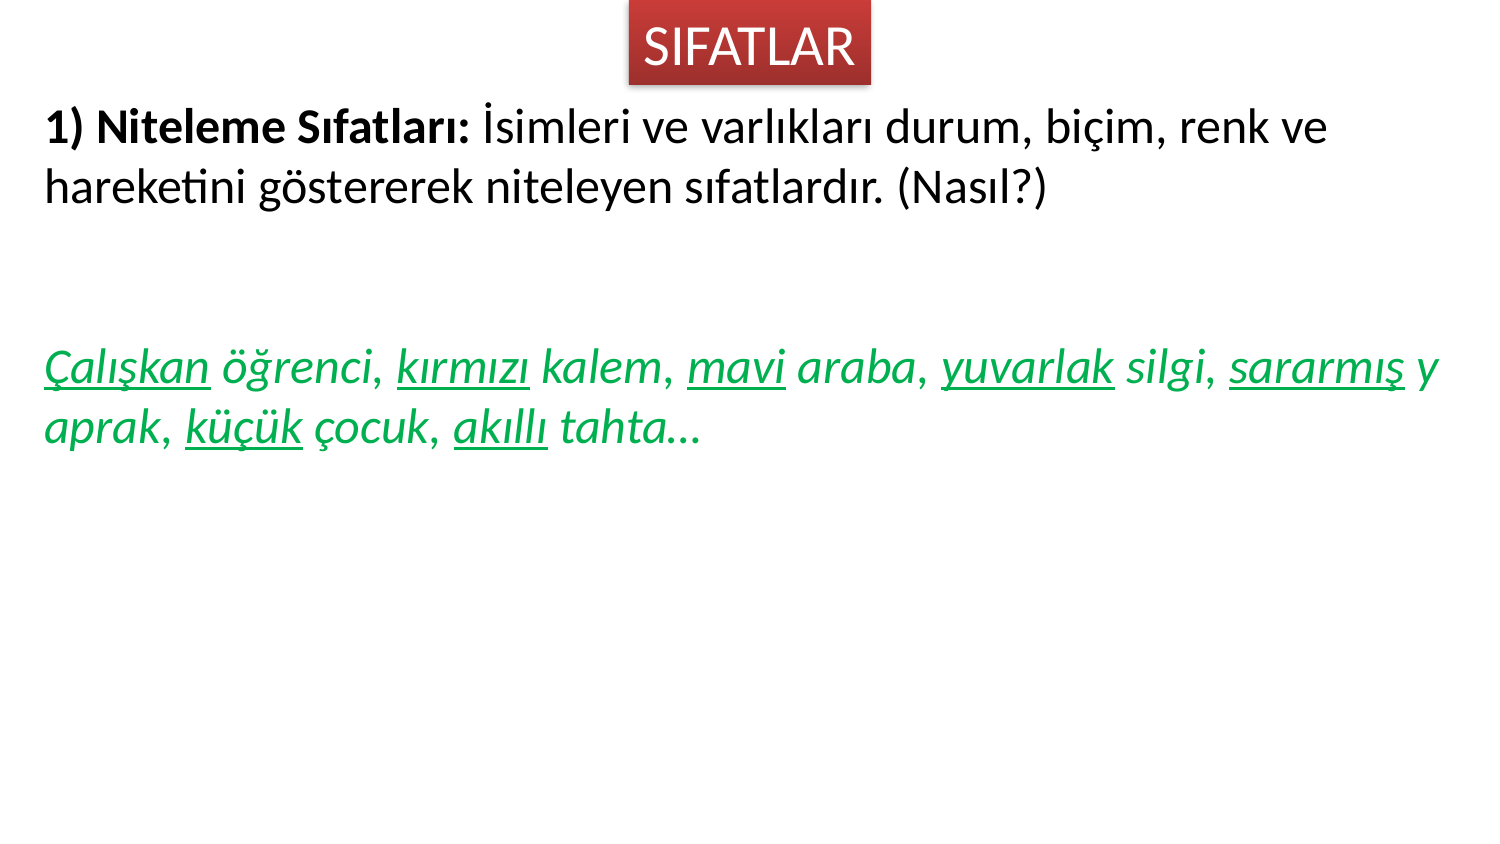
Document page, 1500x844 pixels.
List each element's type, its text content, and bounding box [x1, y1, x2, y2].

text_box SIFATLAR [628, 0, 872, 85]
text_box 1) Niteleme Sıfatları: İsimleri ve varlıkları durum, biçim, renk ve hareketini göstererek niteleyen sıfatlardır. (Nasıl?) Çalışkan öğrenci, kırmızı kalem, mavi araba, yuvarlak silgi, sararmış yaprak, küçük çocuk, akıllı tahta… [29, 85, 1471, 461]
